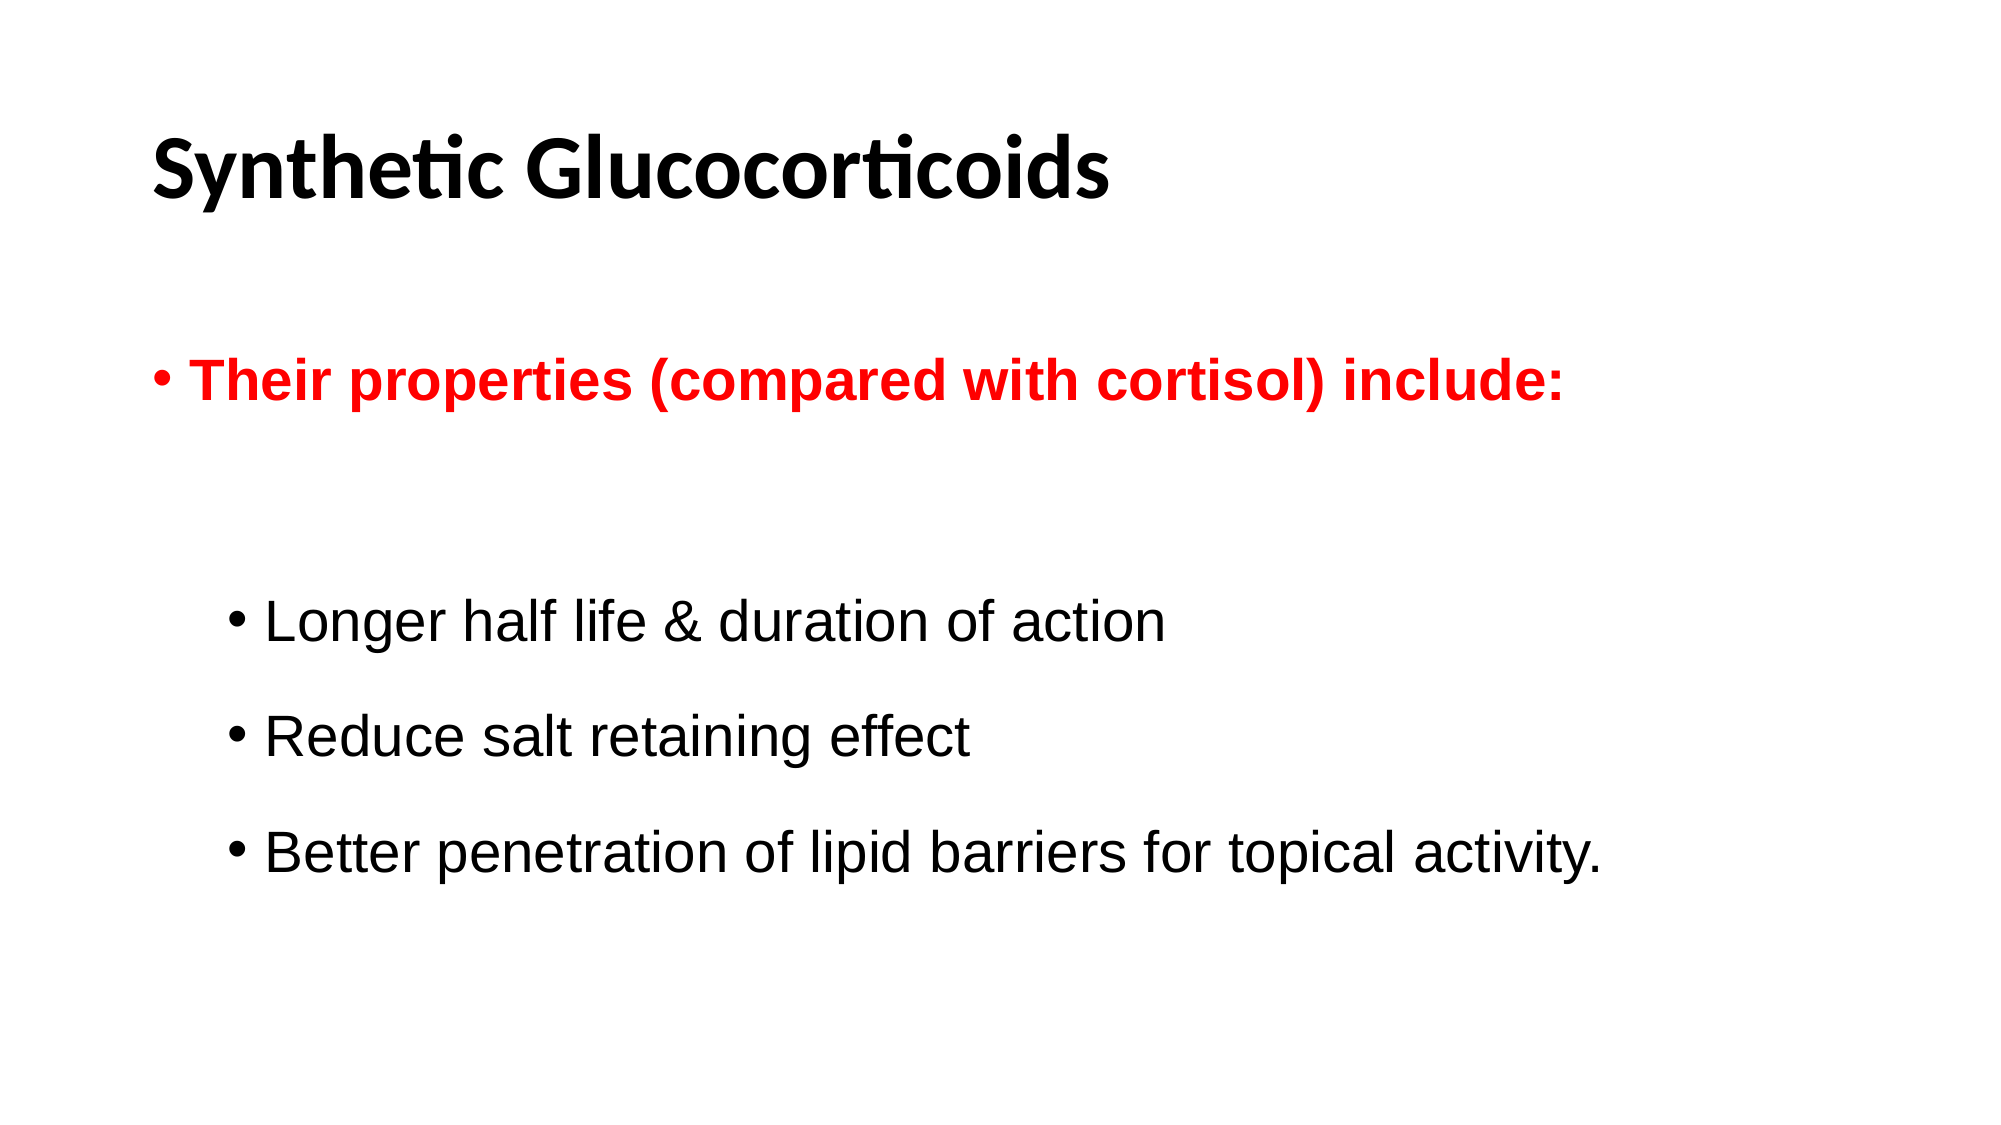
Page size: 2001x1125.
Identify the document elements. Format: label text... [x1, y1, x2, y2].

title Synthetic Glucocorticoids [137, 59, 1863, 278]
list Their properties (compared with cortisol) include: Longer half life & duration of action Reduce salt retaining effect Better penetration of lipid barriers for topical activity. [137, 299, 1863, 1014]
